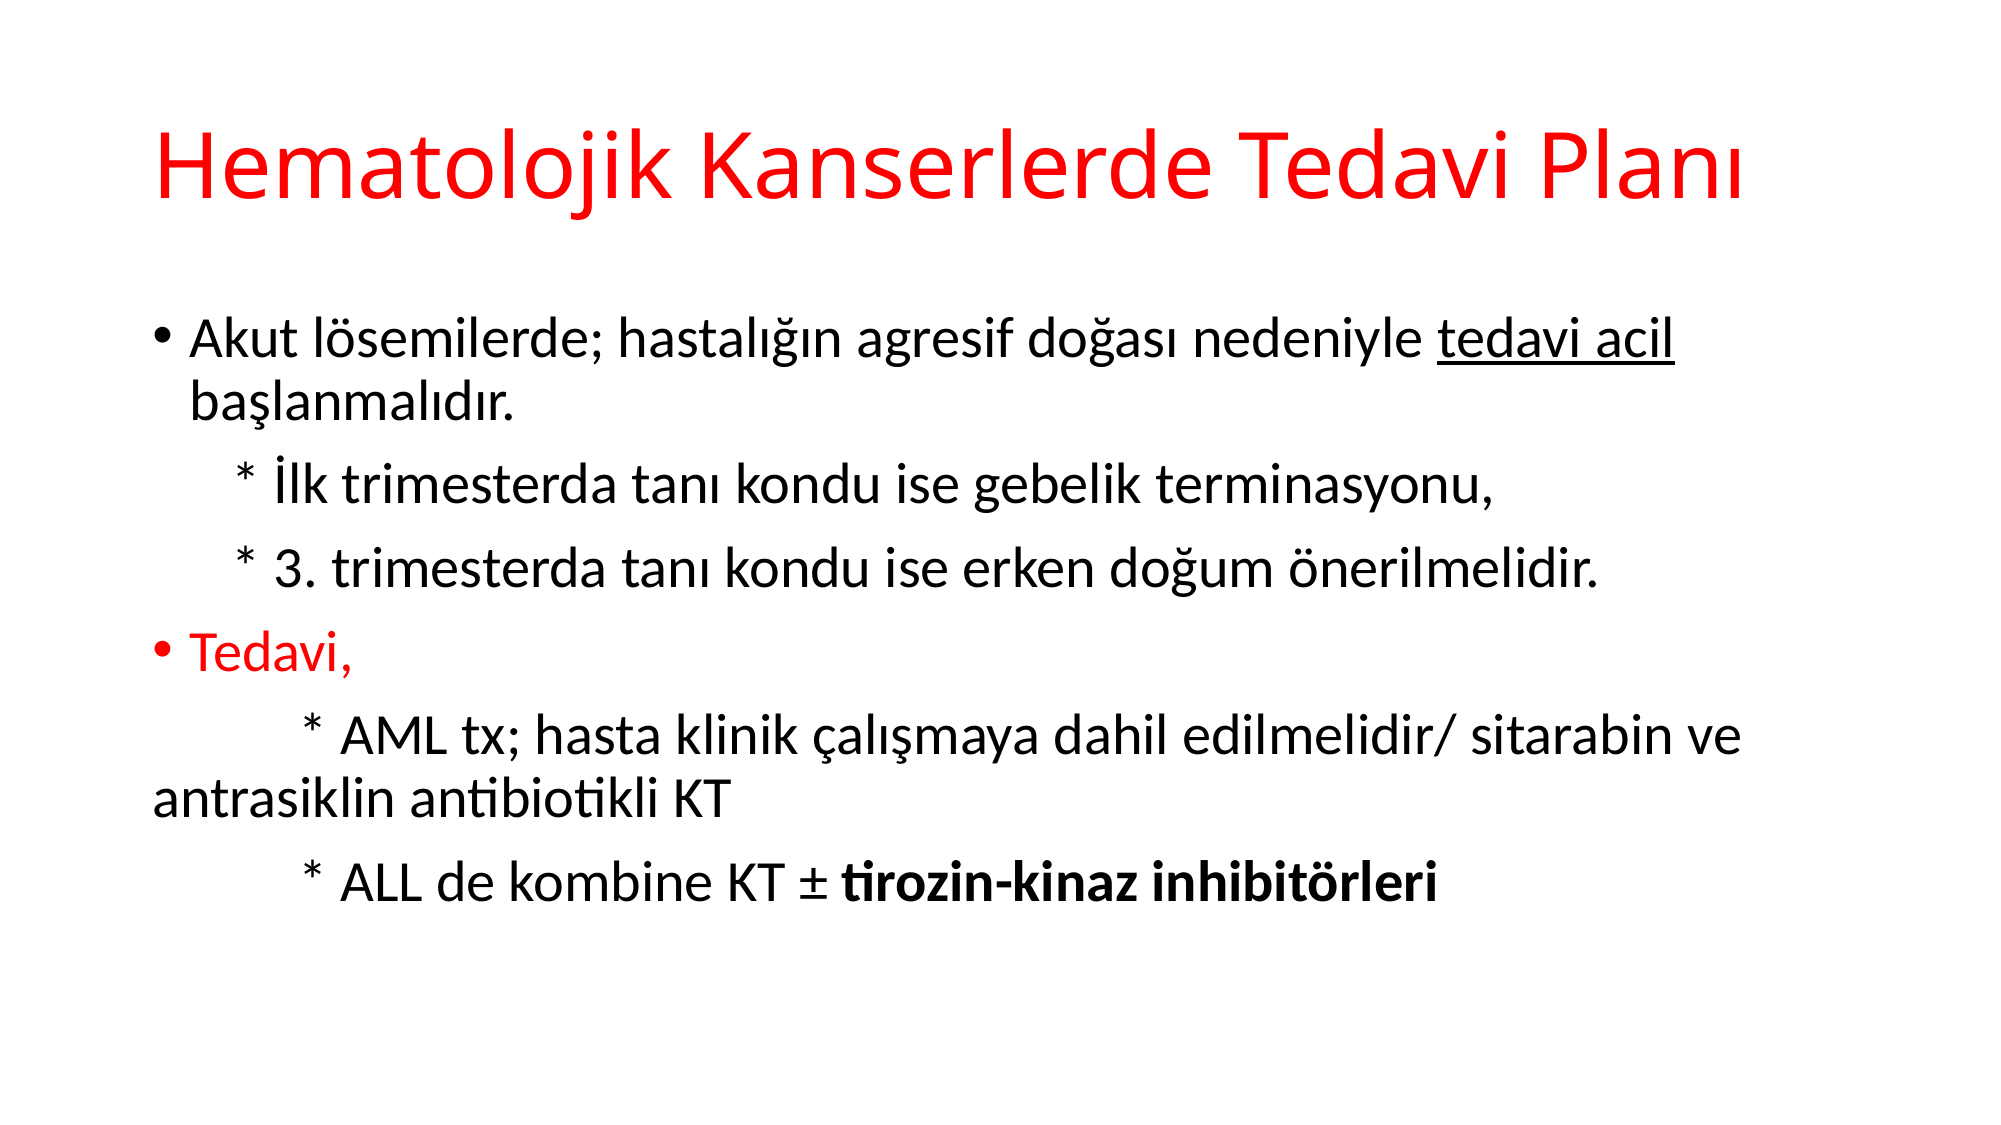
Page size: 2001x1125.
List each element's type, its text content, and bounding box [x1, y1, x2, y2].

title Hematolojik Kanserlerde Tedavi Planı [137, 59, 1863, 278]
list Akut lösemilerde; hastalığın agresif doğası nedeniyle tedavi acil başlanmalıdır. * İlk trimesterda tanı kondu ise gebelik terminasyonu, * 3. trimesterda tanı kondu ise erken doğum önerilmelidir. Tedavi, * AML tx; hasta klinik çalışmaya dahil edilmelidir/ sitarabin ve antrasiklin antibiotikli KT * ALL de kombine KT ± tirozin-kinaz inhibitörleri [137, 299, 1863, 1014]
